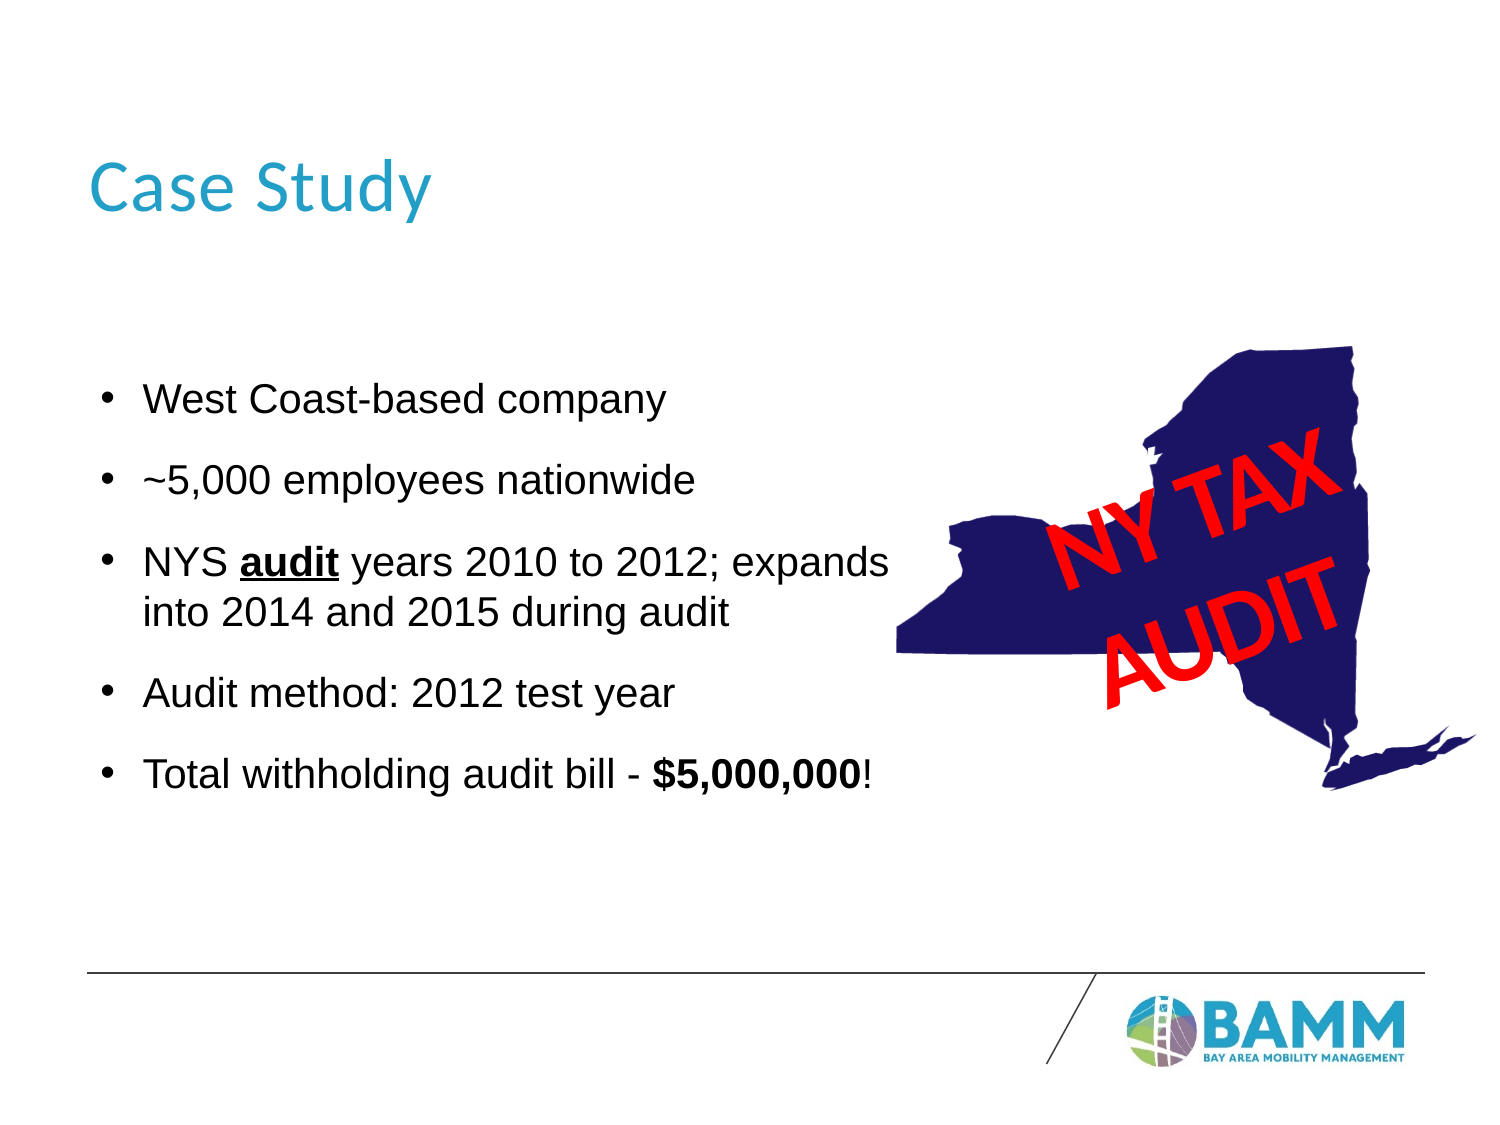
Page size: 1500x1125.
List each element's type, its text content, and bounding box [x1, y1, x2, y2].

picture [1122, 990, 1411, 1073]
picture [869, 237, 1500, 868]
text_box West Coast-based company ~5,000 employees nationwide NYS audit years 2010 to 2012; expands into 2014 and 2015 during audit Audit method: 2012 test year Total withholding audit bill - $5,000,000! [89, 366, 864, 803]
text_box Case Study [74, 139, 1369, 214]
